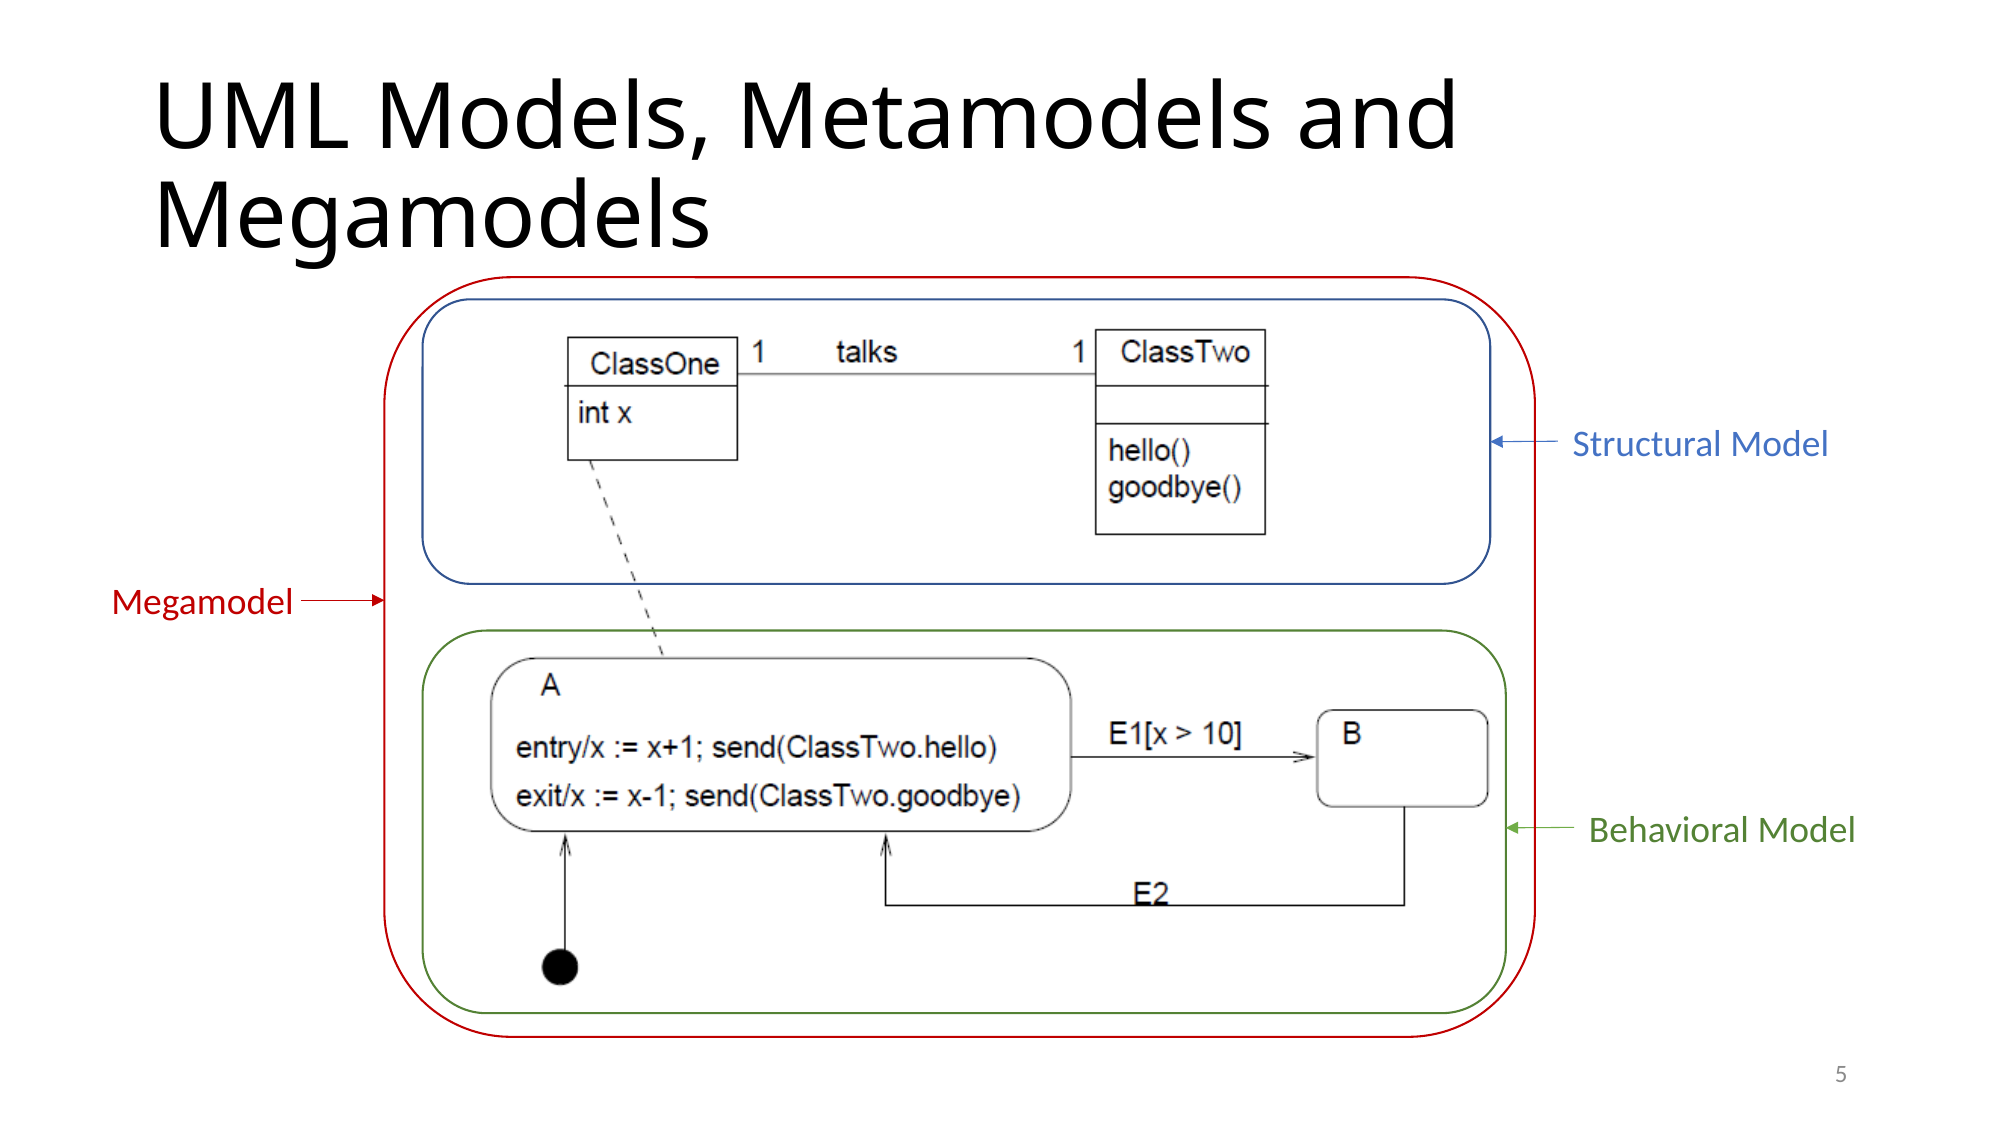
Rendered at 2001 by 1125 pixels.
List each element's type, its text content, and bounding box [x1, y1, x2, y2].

text_box Structural Model [1557, 411, 1845, 472]
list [450, 299, 1549, 1014]
text_box Behavioral Model [1574, 797, 1872, 858]
text_box [383, 276, 1483, 1038]
slide_number 5 [1412, 1042, 1863, 1103]
title UML Models, Metamodels and Megamodels [137, 59, 1863, 278]
text_box Megamodel [96, 569, 318, 630]
